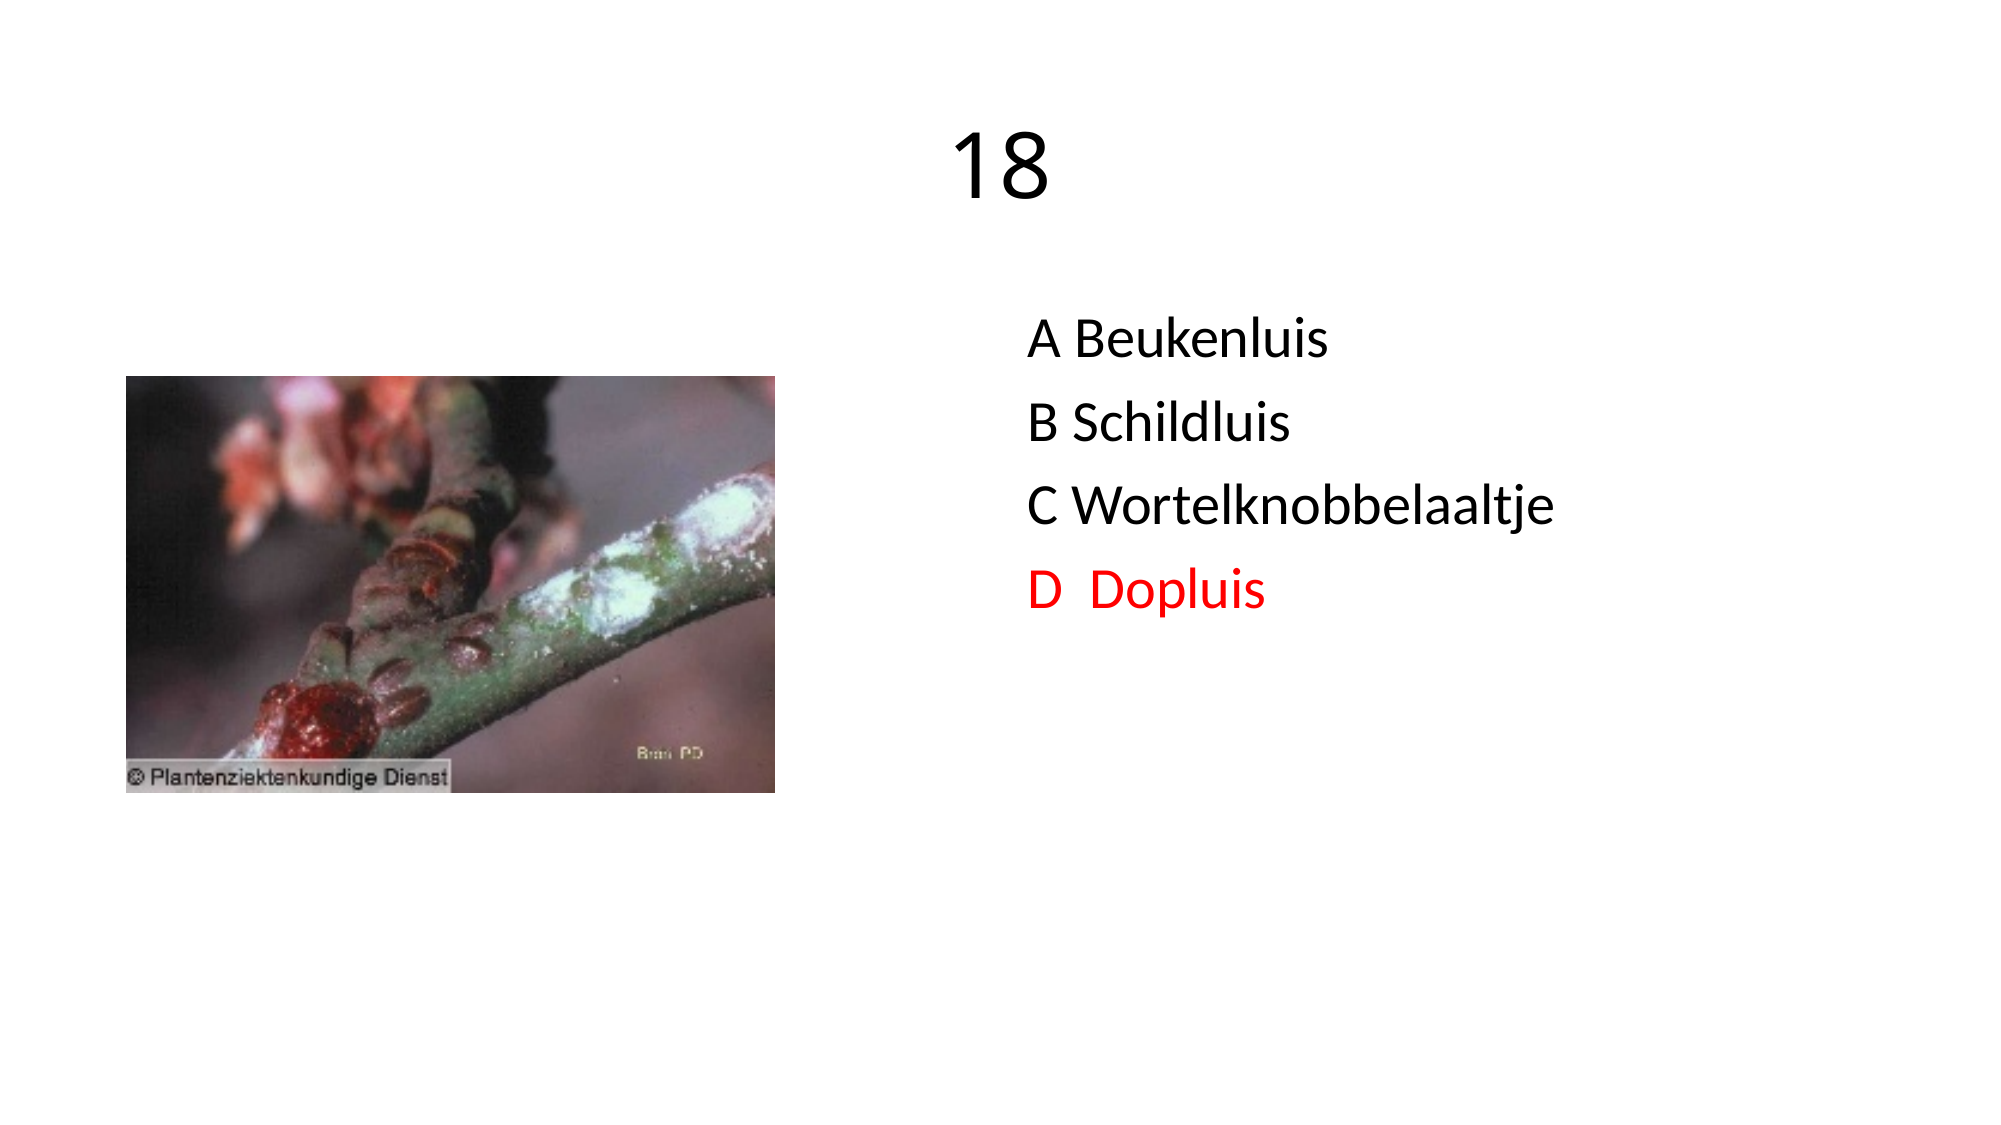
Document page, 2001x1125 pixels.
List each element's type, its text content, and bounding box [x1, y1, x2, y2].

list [126, 376, 775, 793]
list A Beukenluis B Schildluis C Wortelknobbelaaltje D Dopluis [1012, 299, 1863, 1014]
title 18 [137, 59, 1863, 278]
